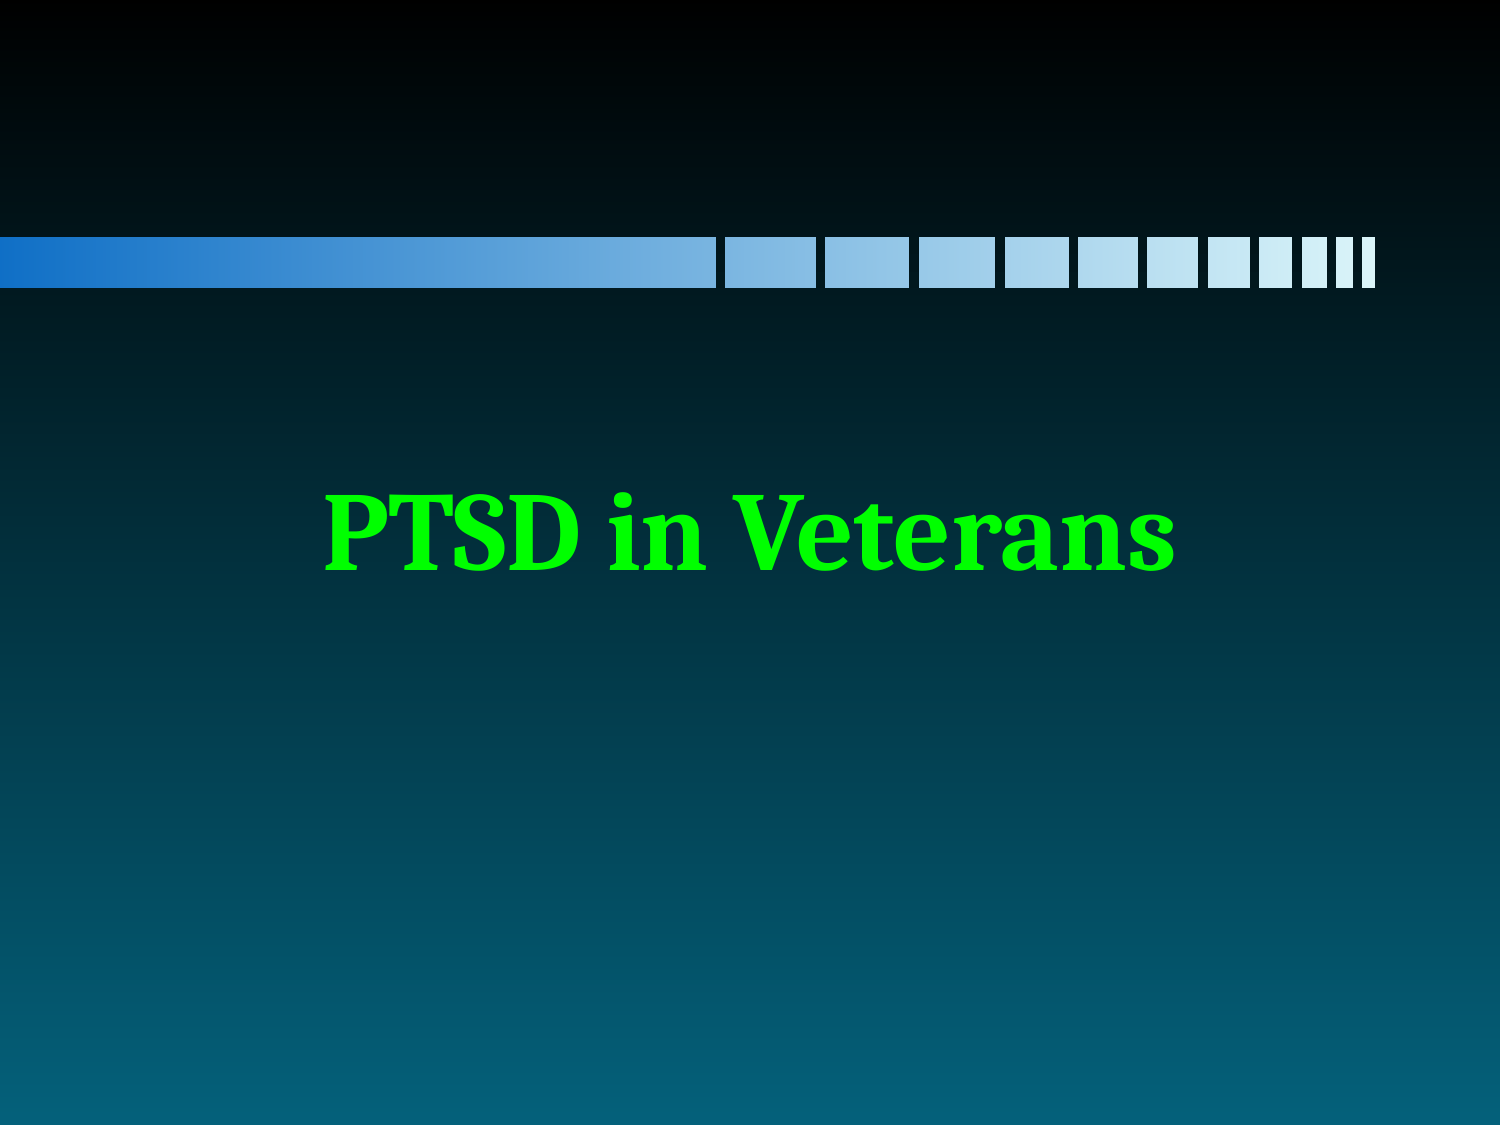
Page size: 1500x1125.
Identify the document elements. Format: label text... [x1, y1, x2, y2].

list PTSD in Veterans [0, 324, 1500, 1000]
